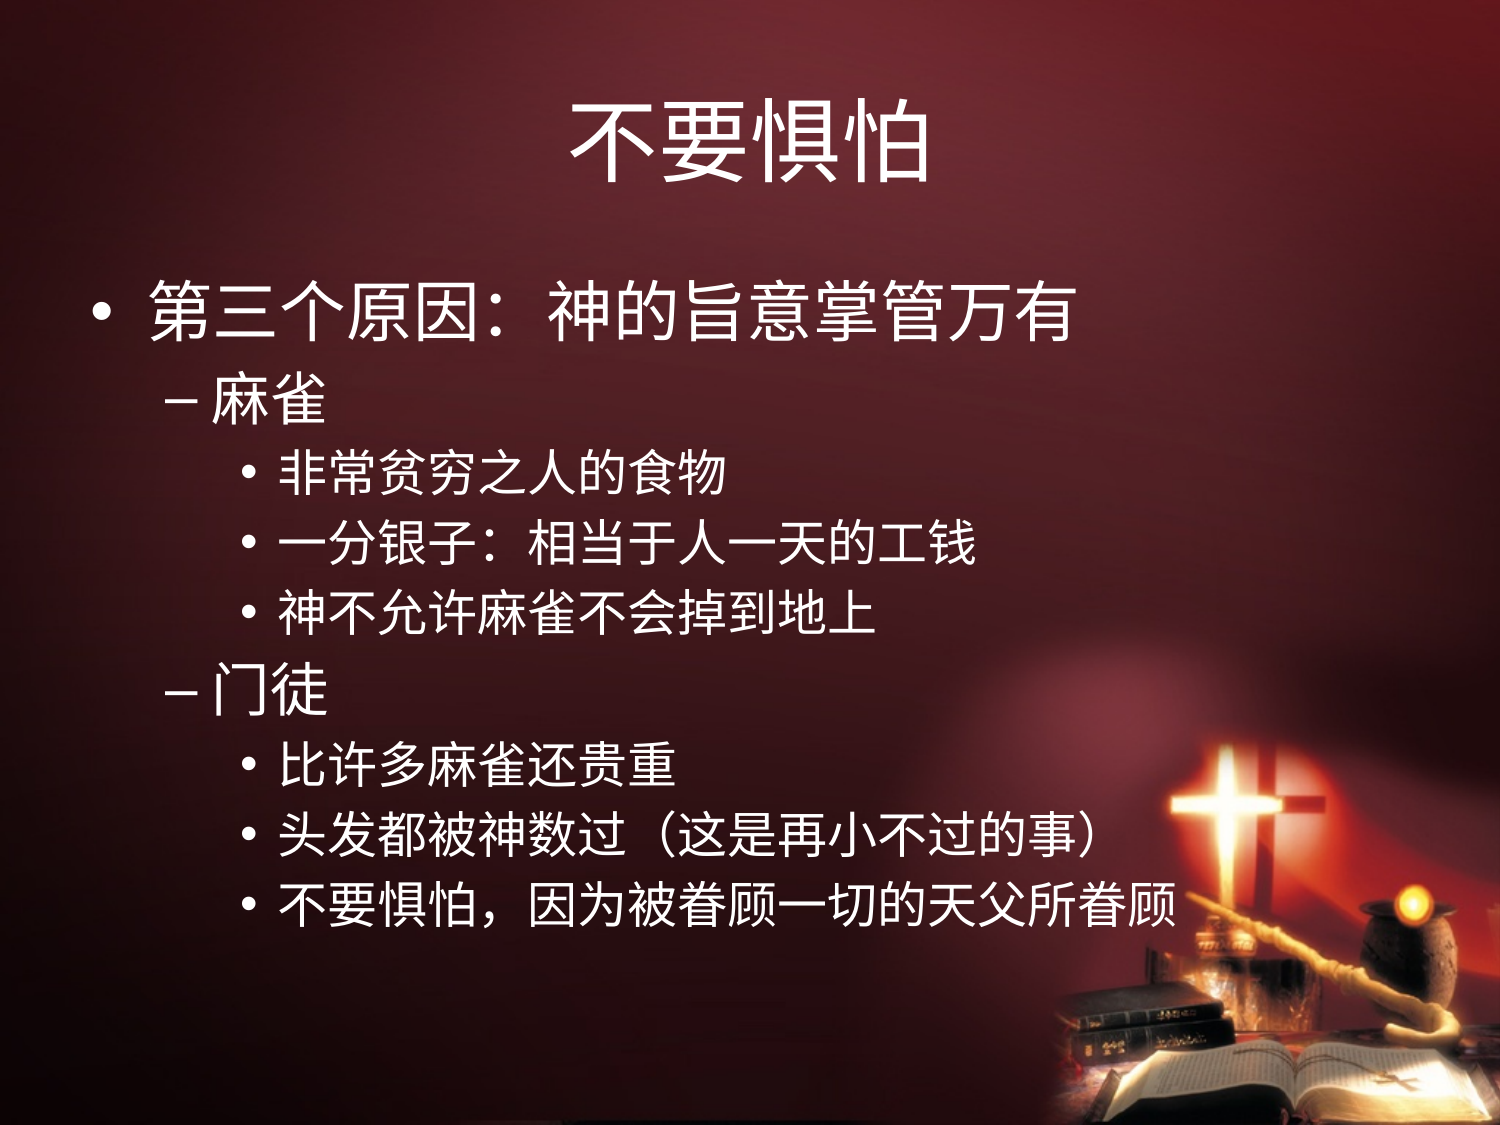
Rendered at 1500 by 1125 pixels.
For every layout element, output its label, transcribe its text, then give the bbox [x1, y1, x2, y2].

list 第三个原因：神的旨意掌管万有 麻雀 非常贫穷之人的食物 一分银子：相当于人一天的工钱 神不允许麻雀不会掉到地上 门徒 比许多麻雀还贵重 头发都被神数过（这是再小不过的事） 不要惧怕，因为被眷顾一切的天父所眷顾 [75, 262, 1425, 1005]
title 不要惧怕 [75, 45, 1425, 233]
picture [0, 0, 1500, 1125]
